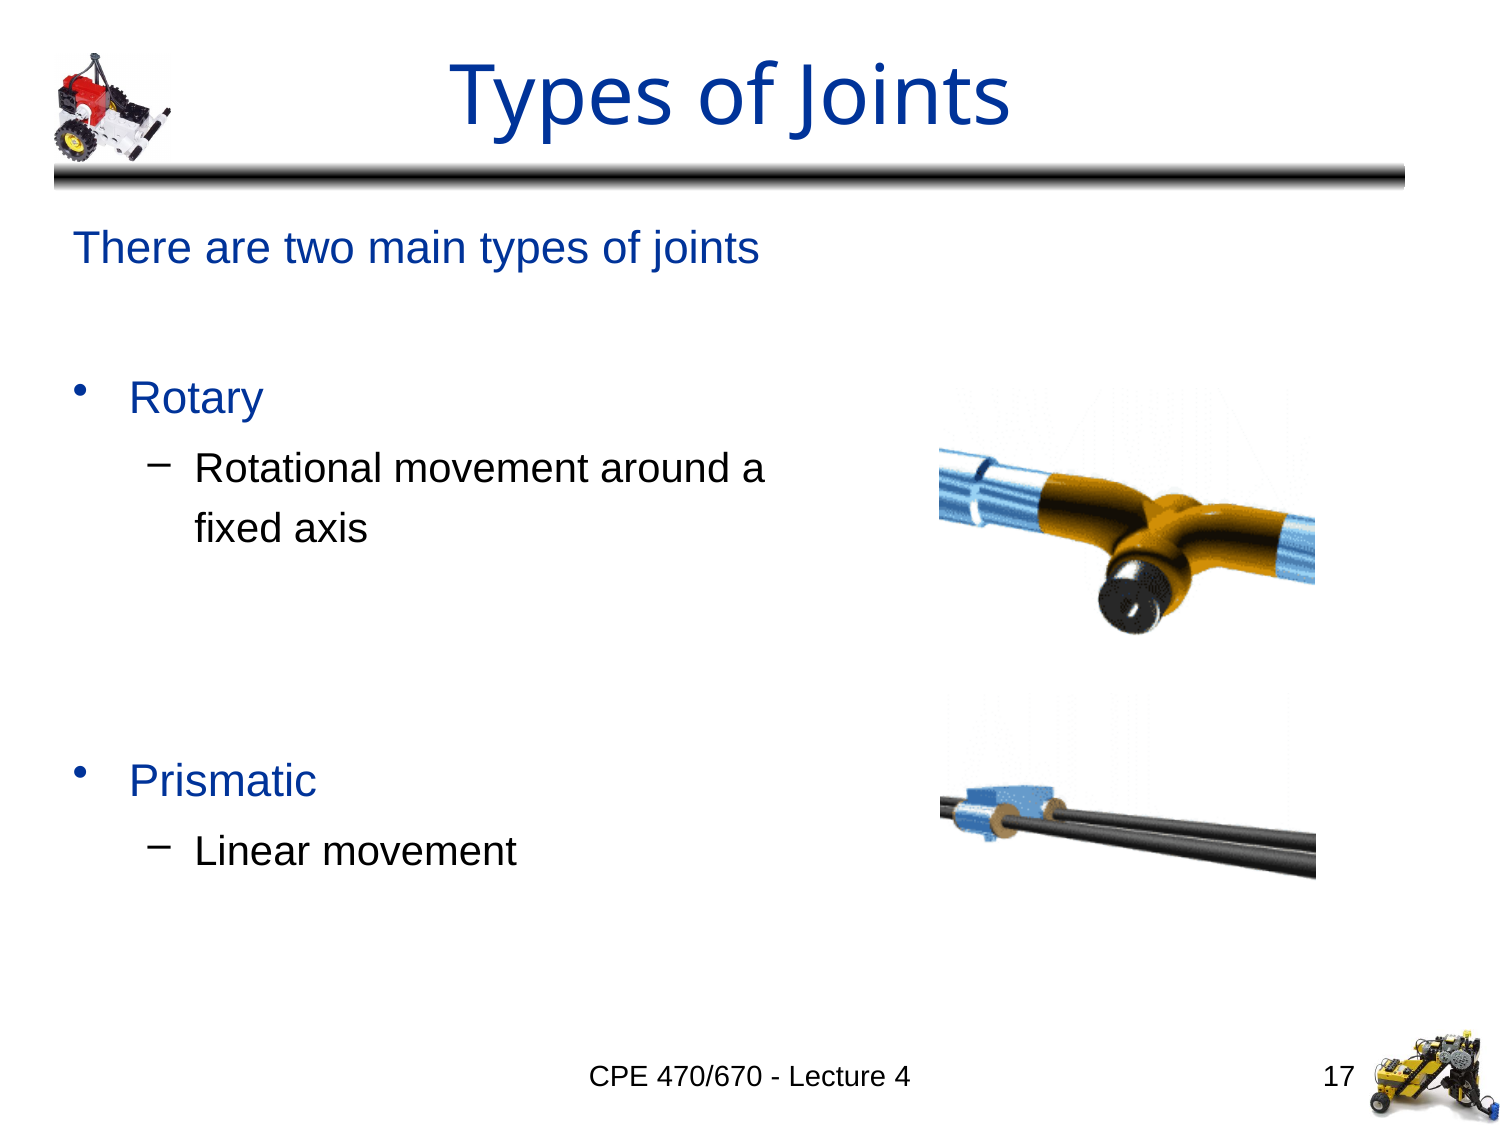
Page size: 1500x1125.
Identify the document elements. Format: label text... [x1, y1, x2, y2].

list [939, 388, 1315, 671]
footer CPE 470/670 - Lecture 4 [512, 1049, 988, 1103]
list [940, 693, 1317, 976]
picture [1369, 1029, 1500, 1125]
list There are two main types of joints Rotary Rotational movement around a fixed axis Prismatic Linear movement [57, 198, 850, 1033]
slide_number 17 [1074, 1049, 1371, 1103]
title Types of Joints [55, 16, 1407, 166]
